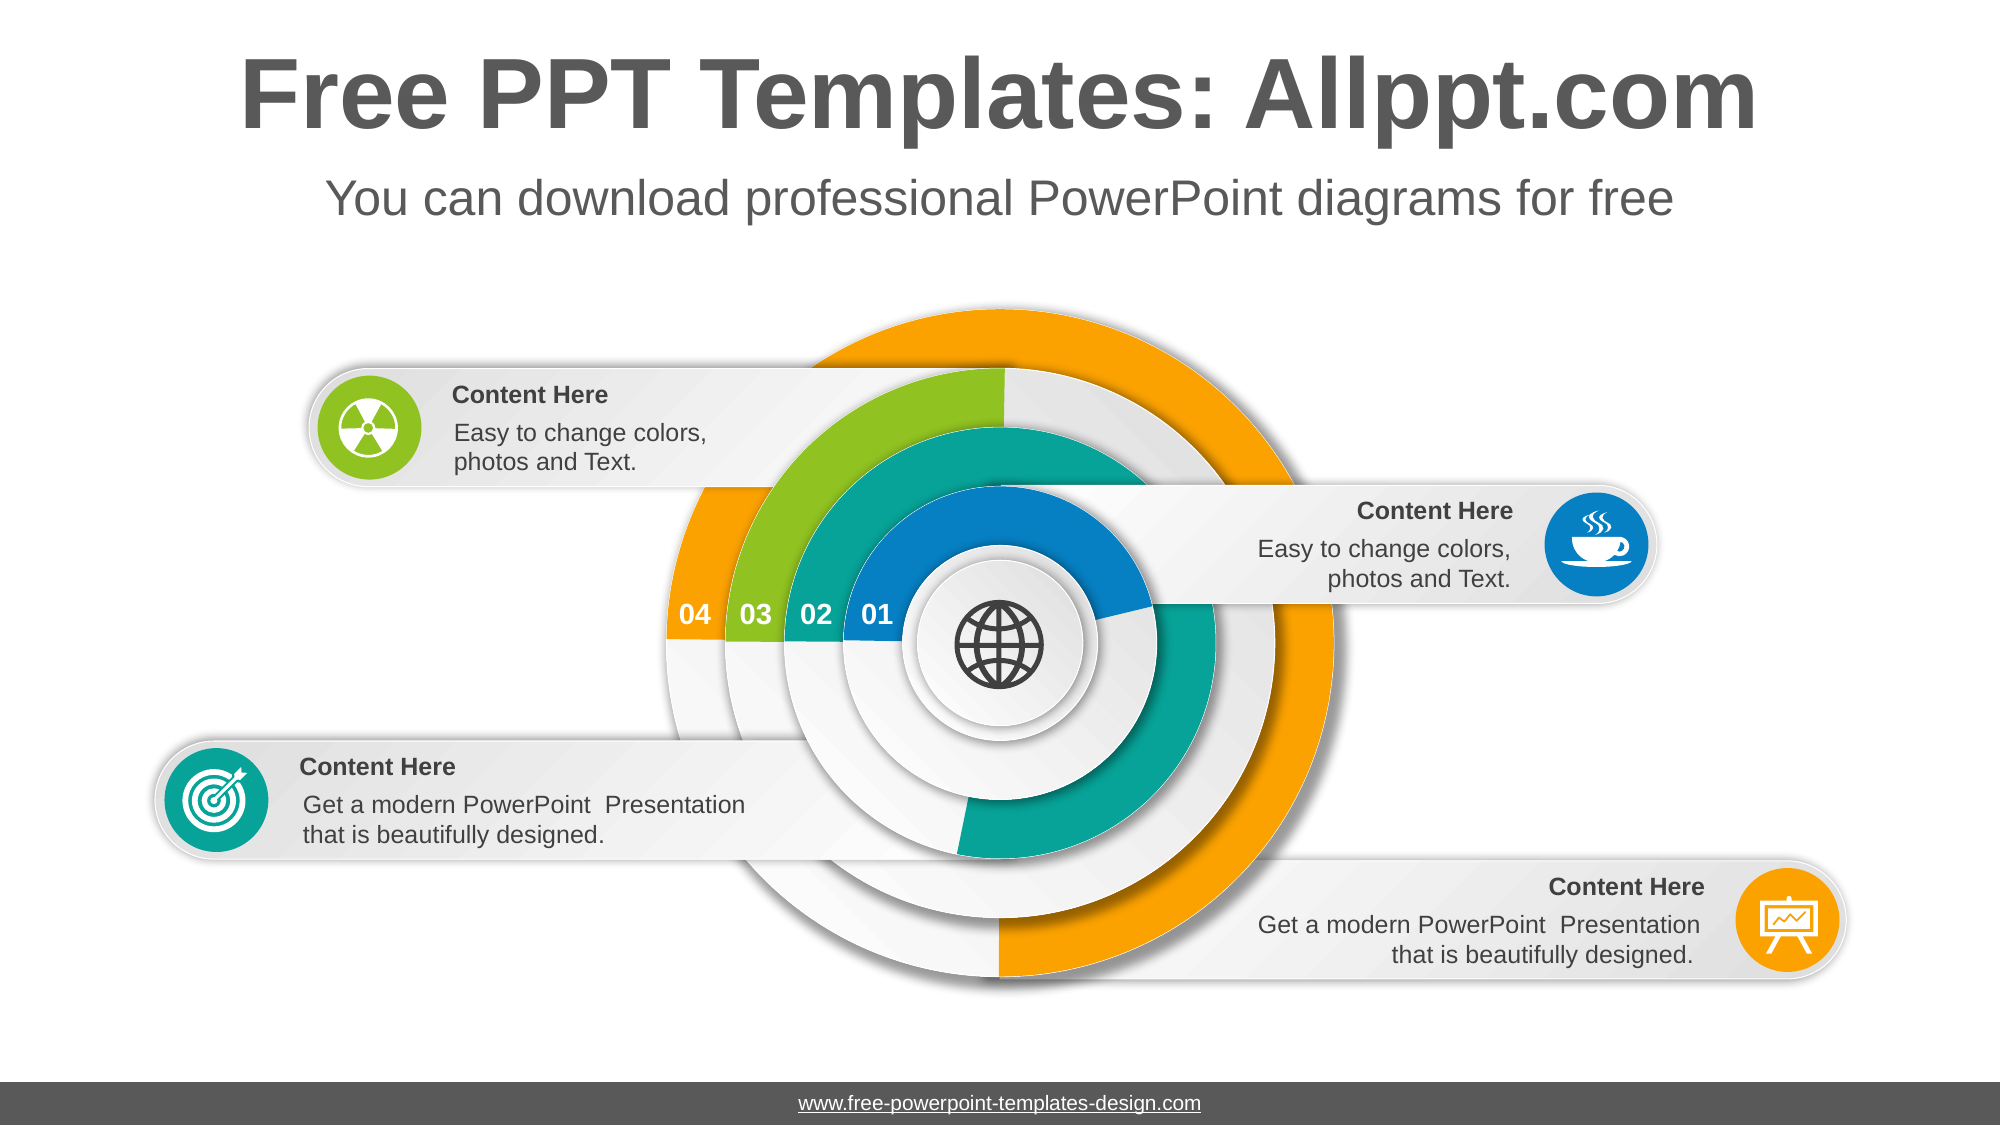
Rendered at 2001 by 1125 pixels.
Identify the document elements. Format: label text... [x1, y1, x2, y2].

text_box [666, 485, 725, 743]
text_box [784, 427, 1216, 859]
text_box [666, 309, 1334, 487]
text_box [1334, 484, 1658, 605]
text_box [1734, 867, 1841, 973]
text_box [316, 374, 423, 481]
text_box [181, 764, 250, 834]
text_box 04 [658, 587, 666, 638]
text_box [284, 743, 806, 857]
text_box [1233, 487, 1529, 602]
text_box [1114, 859, 1848, 980]
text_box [437, 370, 732, 485]
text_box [1199, 863, 1721, 977]
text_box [725, 368, 1275, 918]
text_box [153, 739, 666, 861]
text_box [1543, 491, 1650, 598]
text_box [902, 545, 1098, 741]
text_box [308, 367, 666, 488]
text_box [1275, 602, 1334, 863]
text_box [1559, 509, 1634, 569]
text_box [666, 857, 1199, 977]
text_box www.free-powerpoint-templates-design.com [0, 1082, 2000, 1123]
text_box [843, 486, 1157, 800]
title Free PPT Templates: Allppt.com [0, 32, 2000, 161]
text_box [1759, 894, 1819, 955]
text_box [337, 397, 399, 459]
text_box [163, 747, 270, 854]
list You can download professional PowerPoint diagrams for free [0, 164, 2000, 234]
